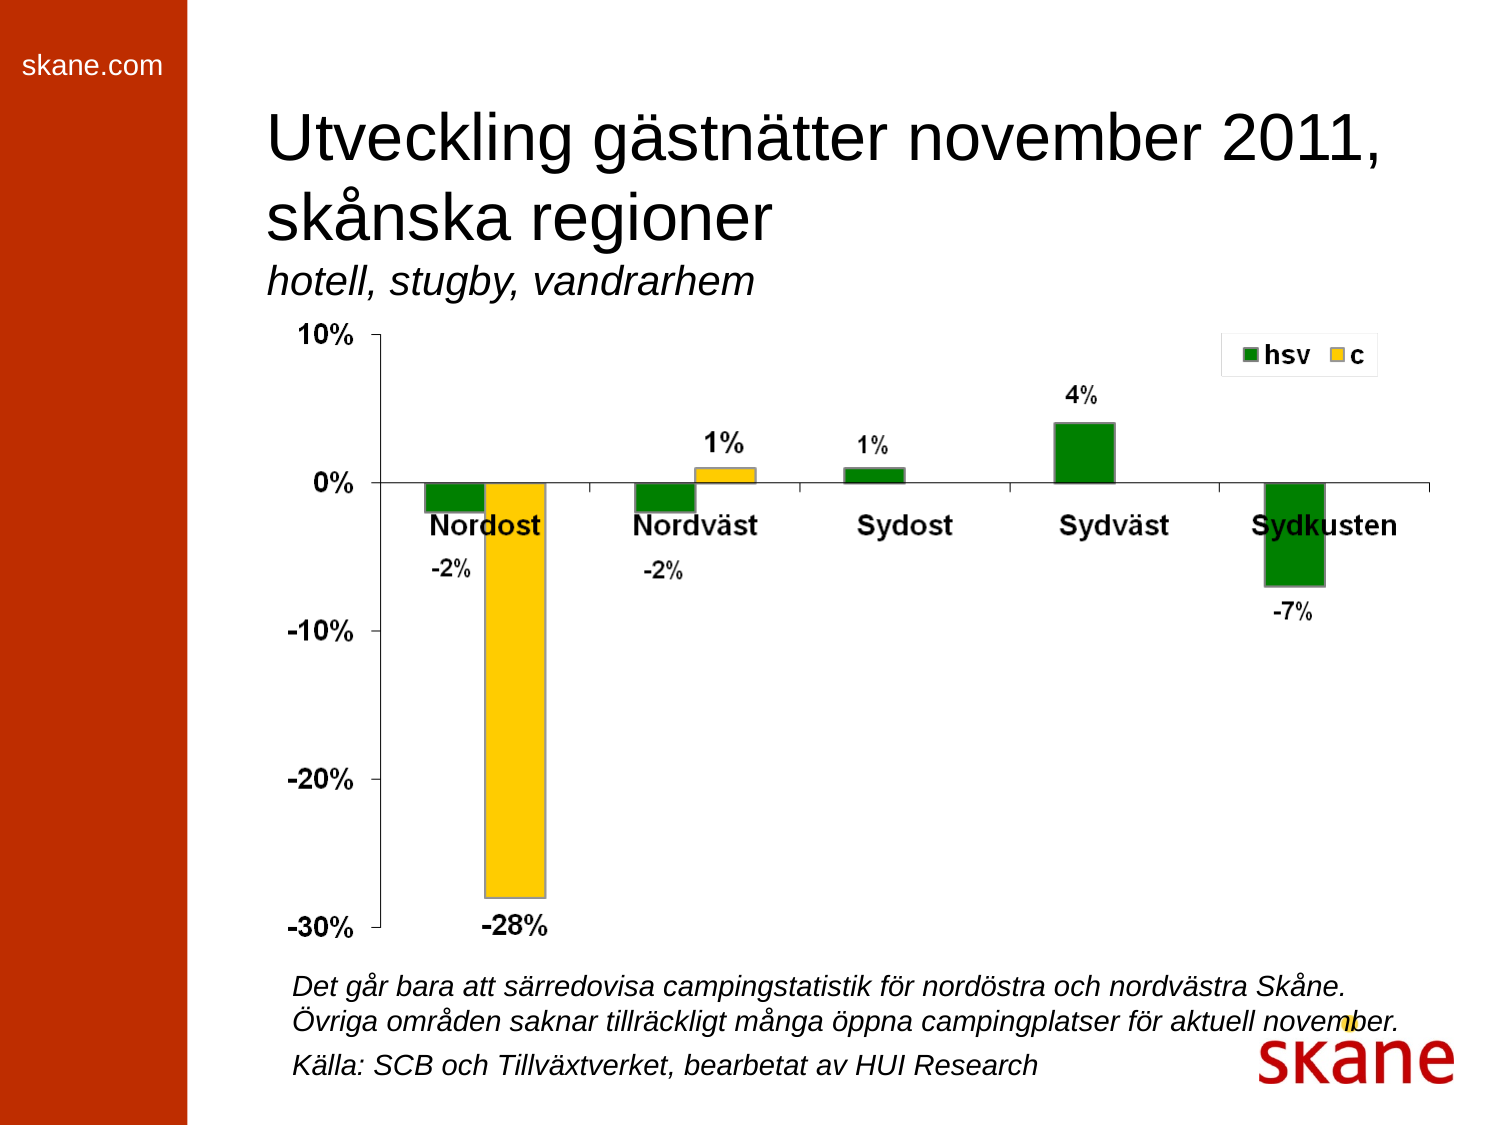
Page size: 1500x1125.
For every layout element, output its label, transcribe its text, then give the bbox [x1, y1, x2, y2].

title Utveckling gästnätter november 2011, skånska regioner hotell, stugby, vandrarhem [251, 58, 1451, 341]
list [262, 308, 1448, 968]
text_box Källa: SCB och Tillväxtverket, bearbetat av HUI Research [277, 1039, 1302, 1089]
text_box Det går bara att särredovisa campingstatistik för nordöstra och nordvästra Skåne. Övriga områden saknar tillräckligt många öppna campingplatser för aktuell november. [277, 968, 1451, 1045]
picture [1302, 1015, 1454, 1084]
